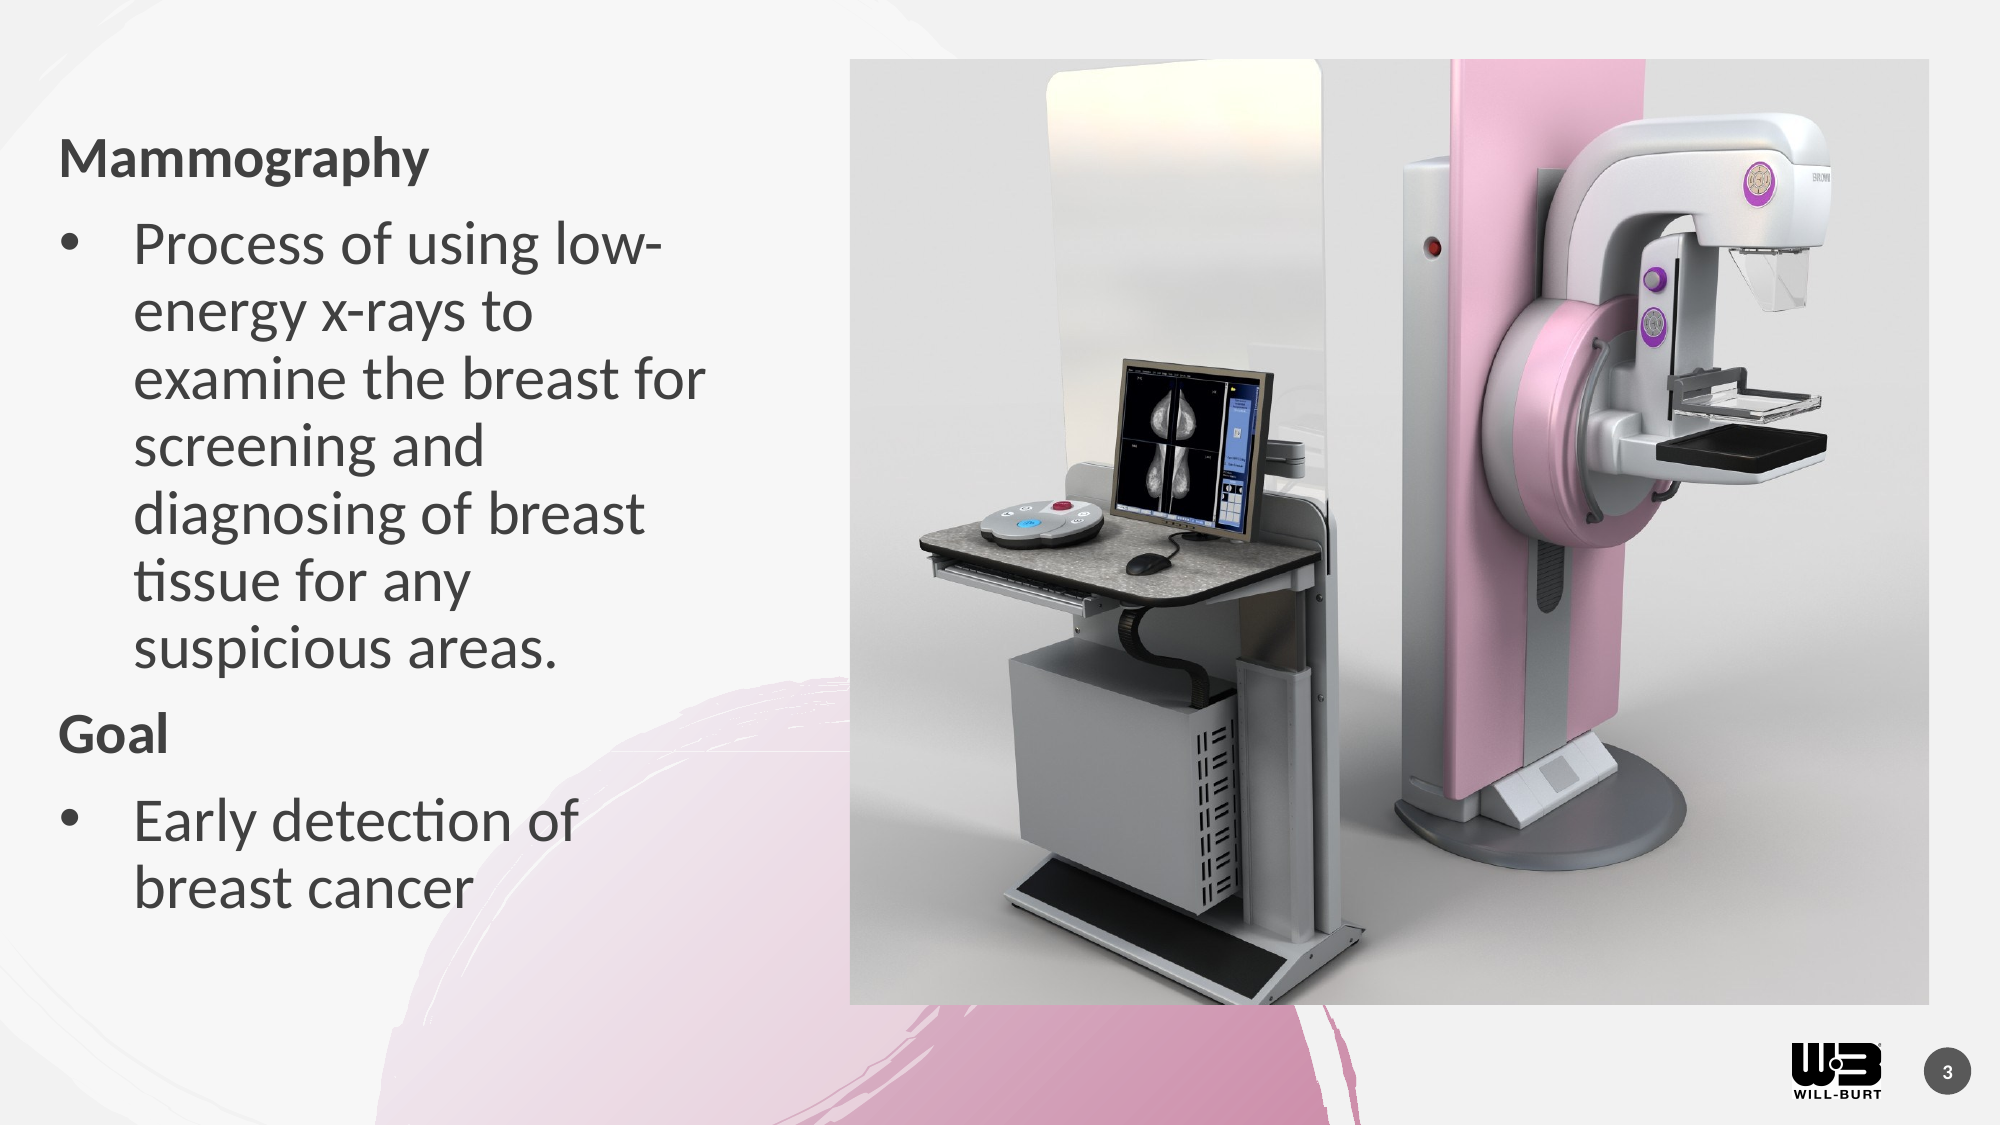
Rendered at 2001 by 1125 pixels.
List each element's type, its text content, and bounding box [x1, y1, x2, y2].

picture [1792, 1043, 1882, 1099]
slide_number 3 [1923, 1047, 1972, 1095]
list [849, 58, 1930, 1005]
list Mammography Process of using low-energy x-rays to examine the breast for screening and diagnosing of breast tissue for any suspicious areas. Goal Early detection of breast cancer [59, 126, 746, 1005]
